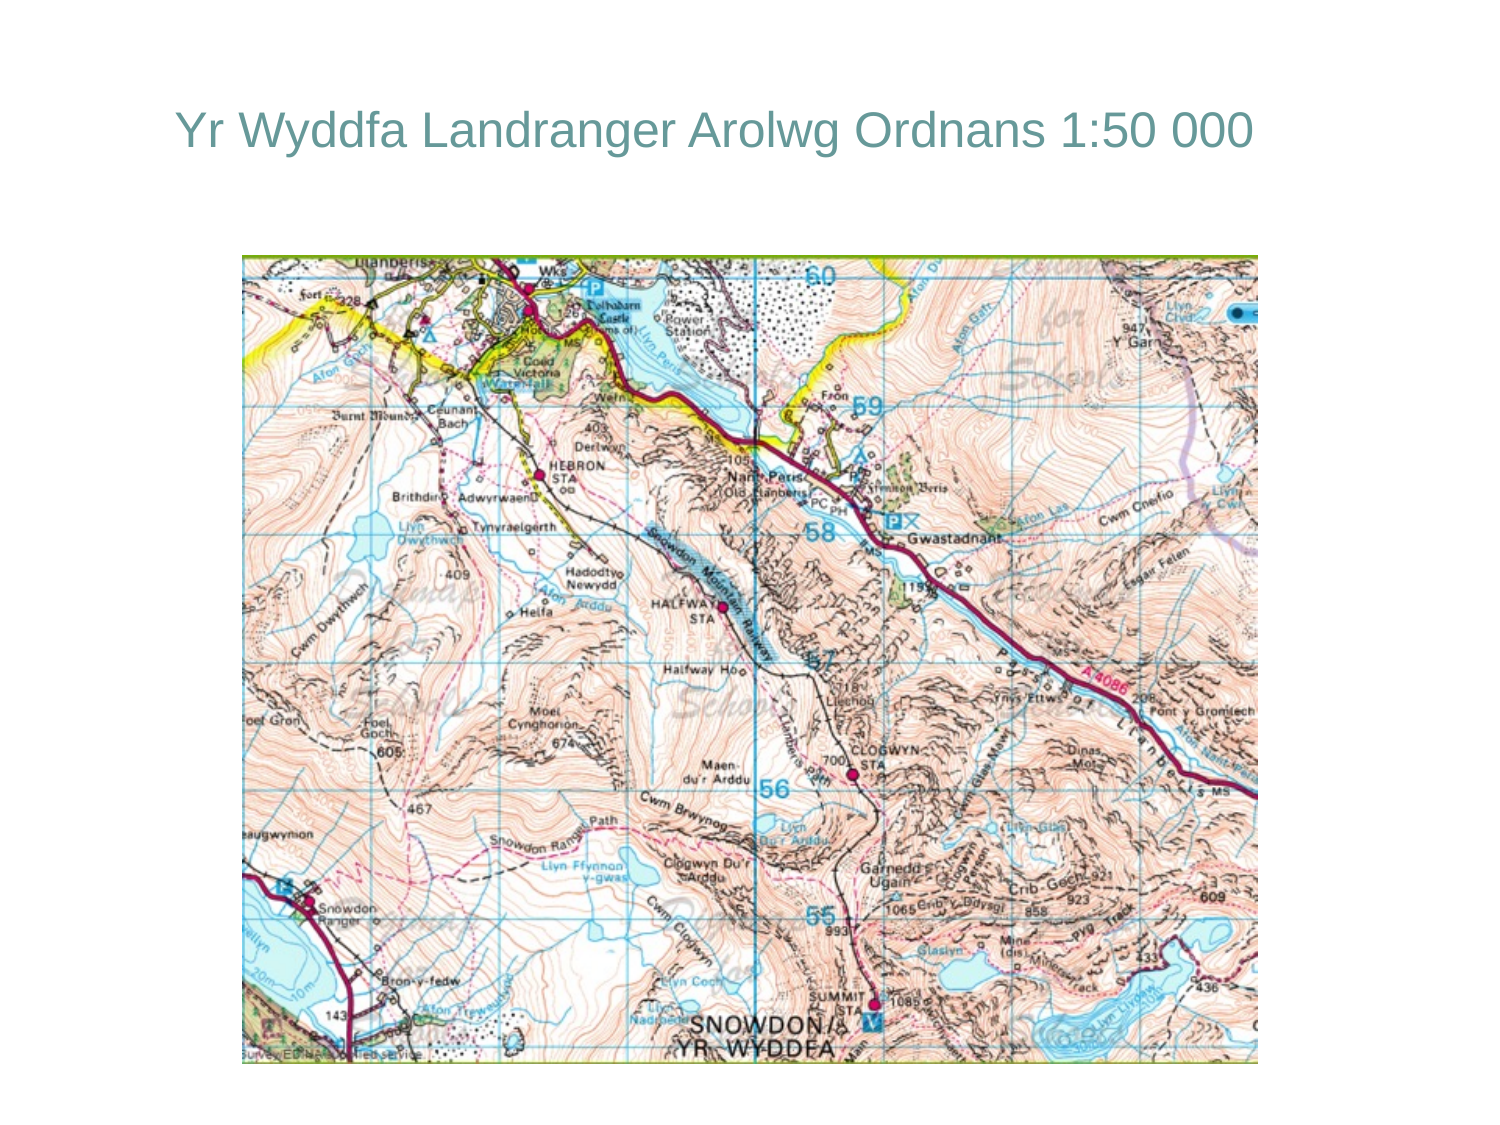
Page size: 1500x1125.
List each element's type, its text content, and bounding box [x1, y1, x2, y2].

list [241, 255, 1259, 1064]
title Yr Wyddfa Landranger Arolwg Ordnans 1:50 000 [159, 90, 1428, 227]
